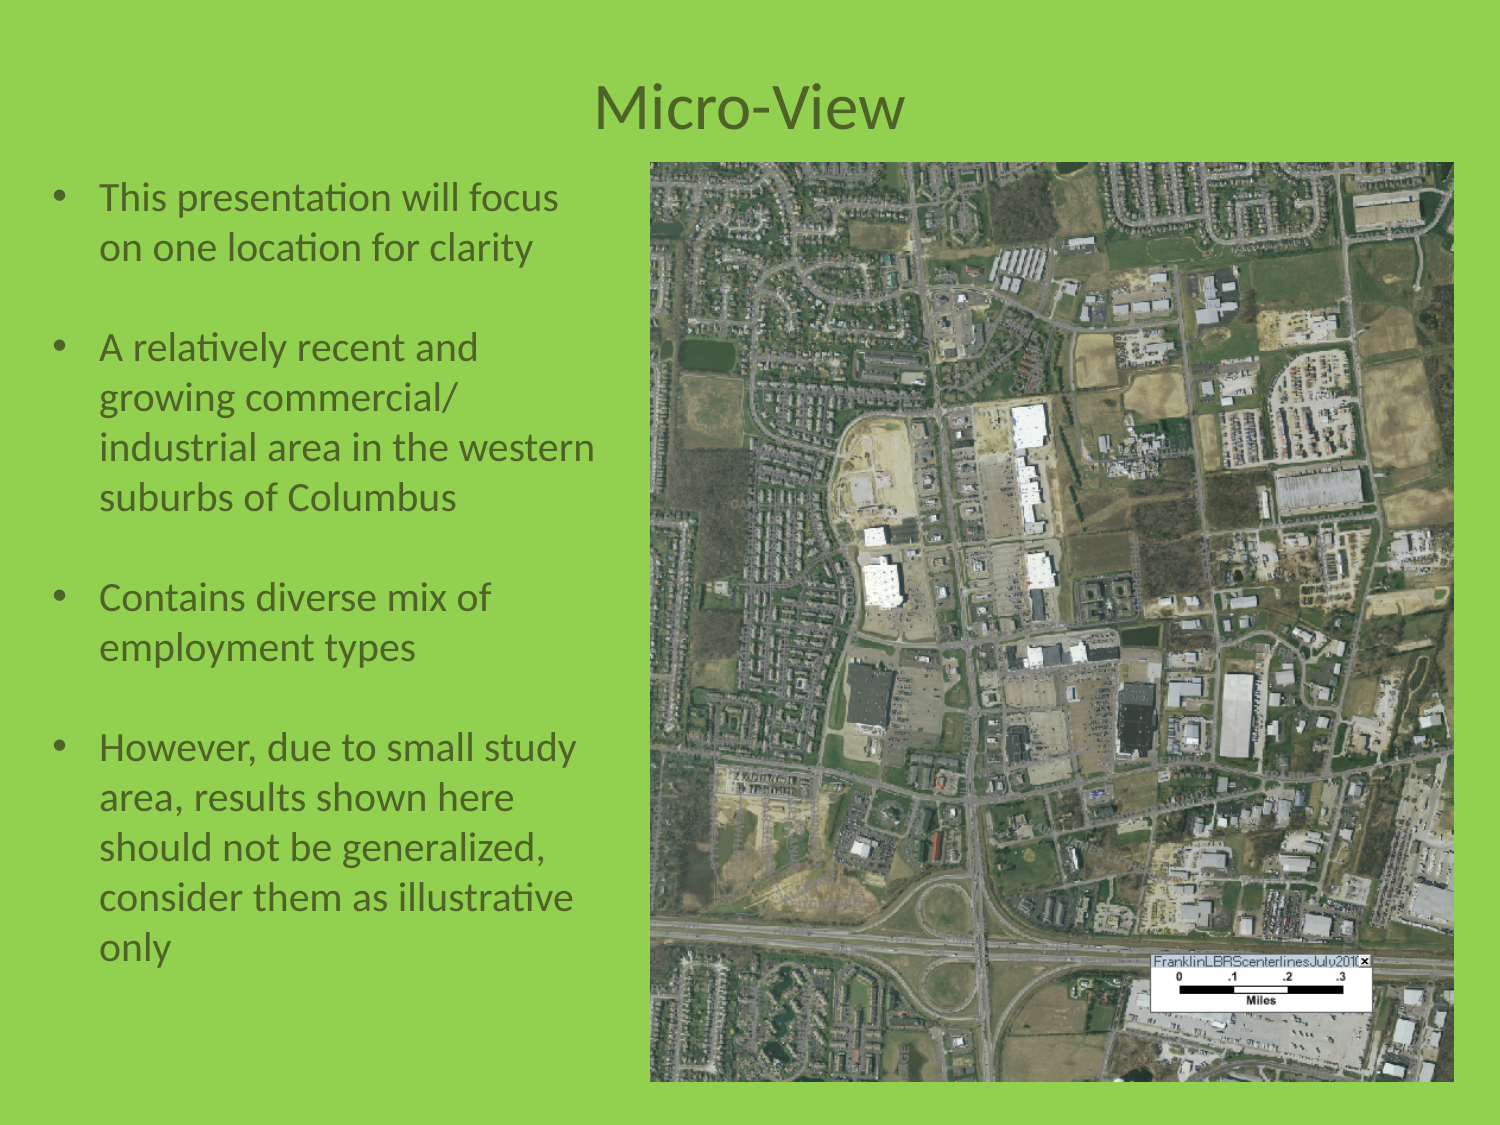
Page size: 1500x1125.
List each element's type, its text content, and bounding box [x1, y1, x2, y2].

text_box This presentation will focus on one location for clarity A relatively recent and growing commercial/ industrial area in the western suburbs of Columbus Contains diverse mix of employment types However, due to small study area, results shown here should not be generalized, consider them as illustrative only [37, 162, 625, 978]
text_box Micro-View [374, 55, 1125, 150]
picture [649, 162, 1455, 1082]
